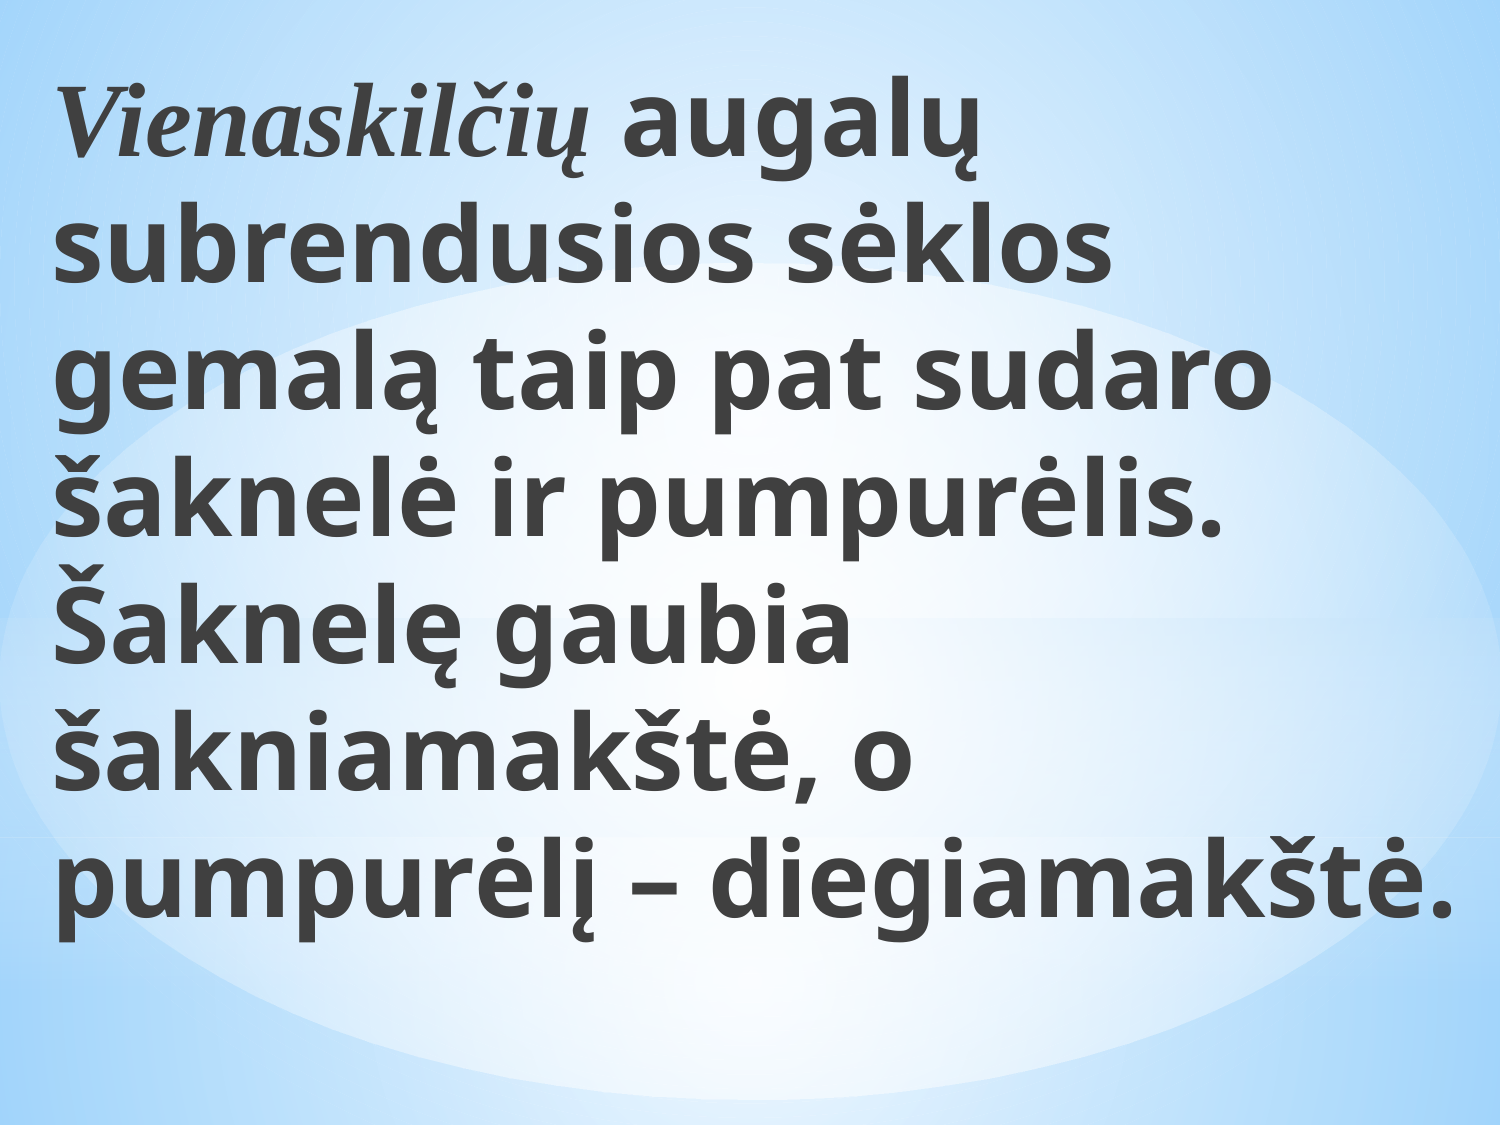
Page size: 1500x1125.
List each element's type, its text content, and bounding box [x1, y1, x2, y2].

list Vienaskilčių augalų subrendusios sėklos gemalą taip pat sudaro šaknelė ir pumpurėlis. Šaknelę gaubia šakniamakštė, o pumpurėlį – diegiamakštė. [29, 42, 1483, 1083]
